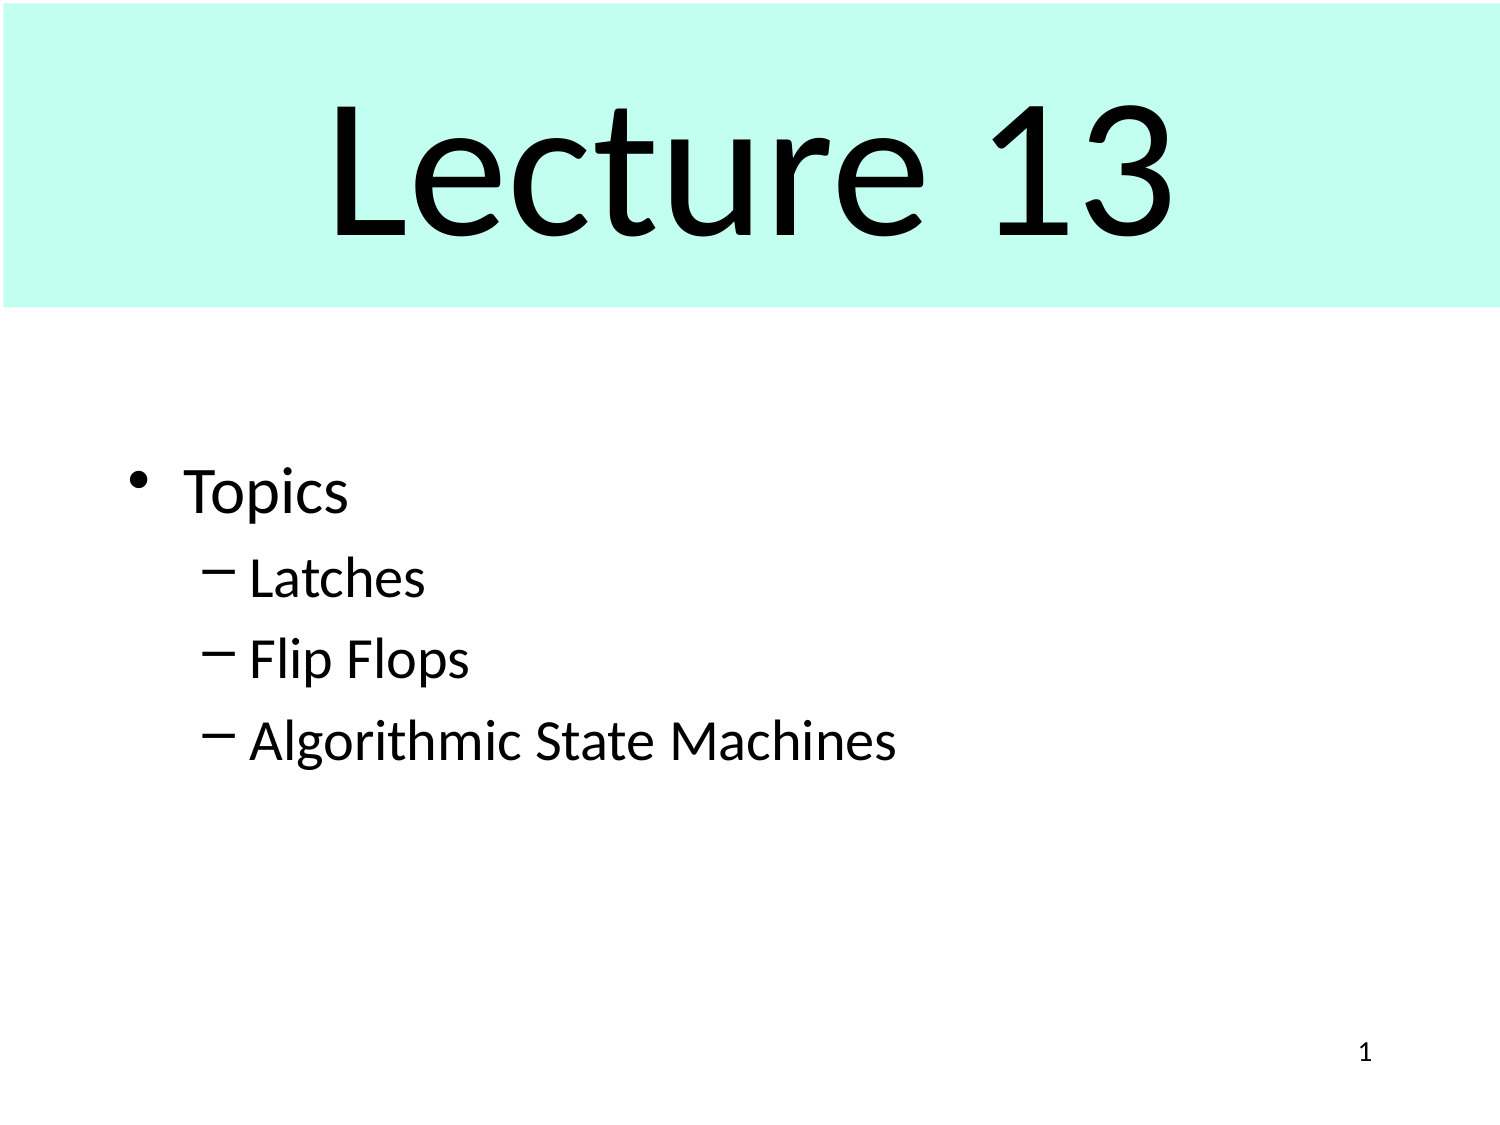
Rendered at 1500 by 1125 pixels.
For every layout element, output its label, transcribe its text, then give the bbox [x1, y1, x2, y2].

list Topics Latches Flip Flops Algorithmic State Machines [112, 439, 1476, 1001]
title Lecture 13 [3, 3, 1500, 308]
slide_number 1 [1074, 1024, 1388, 1101]
